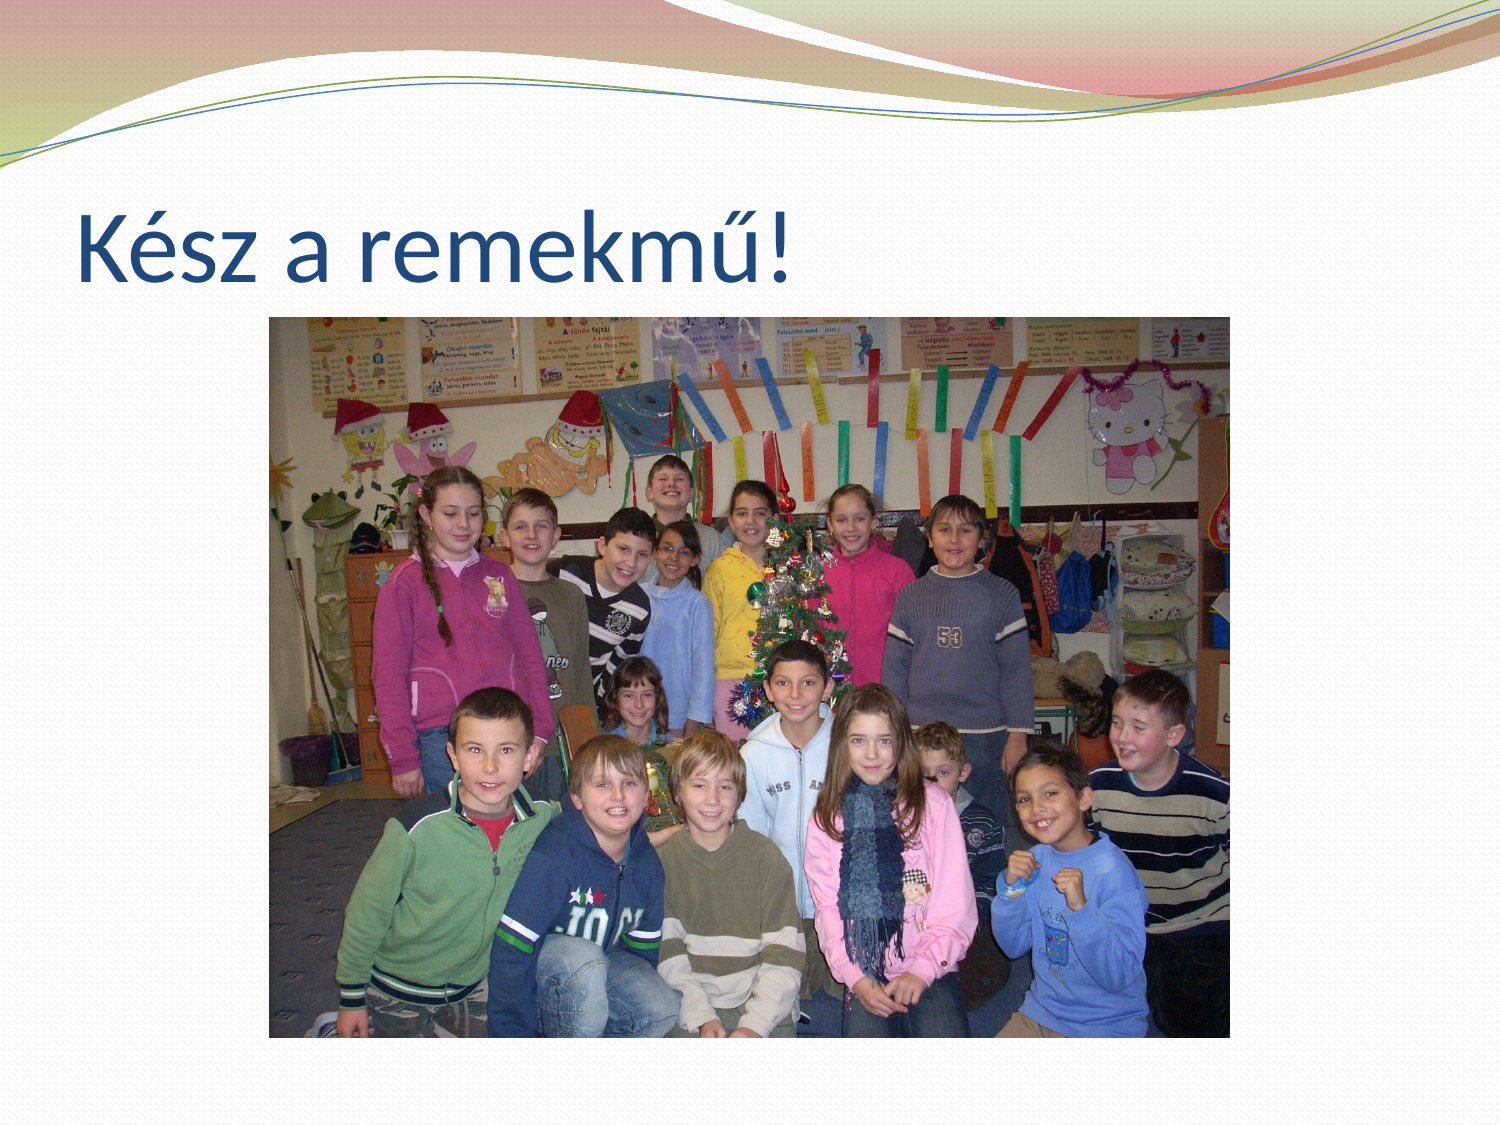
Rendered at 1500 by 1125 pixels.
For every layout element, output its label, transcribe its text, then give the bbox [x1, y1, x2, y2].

title Kész a remekmű! [75, 115, 1425, 303]
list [269, 317, 1231, 1038]
